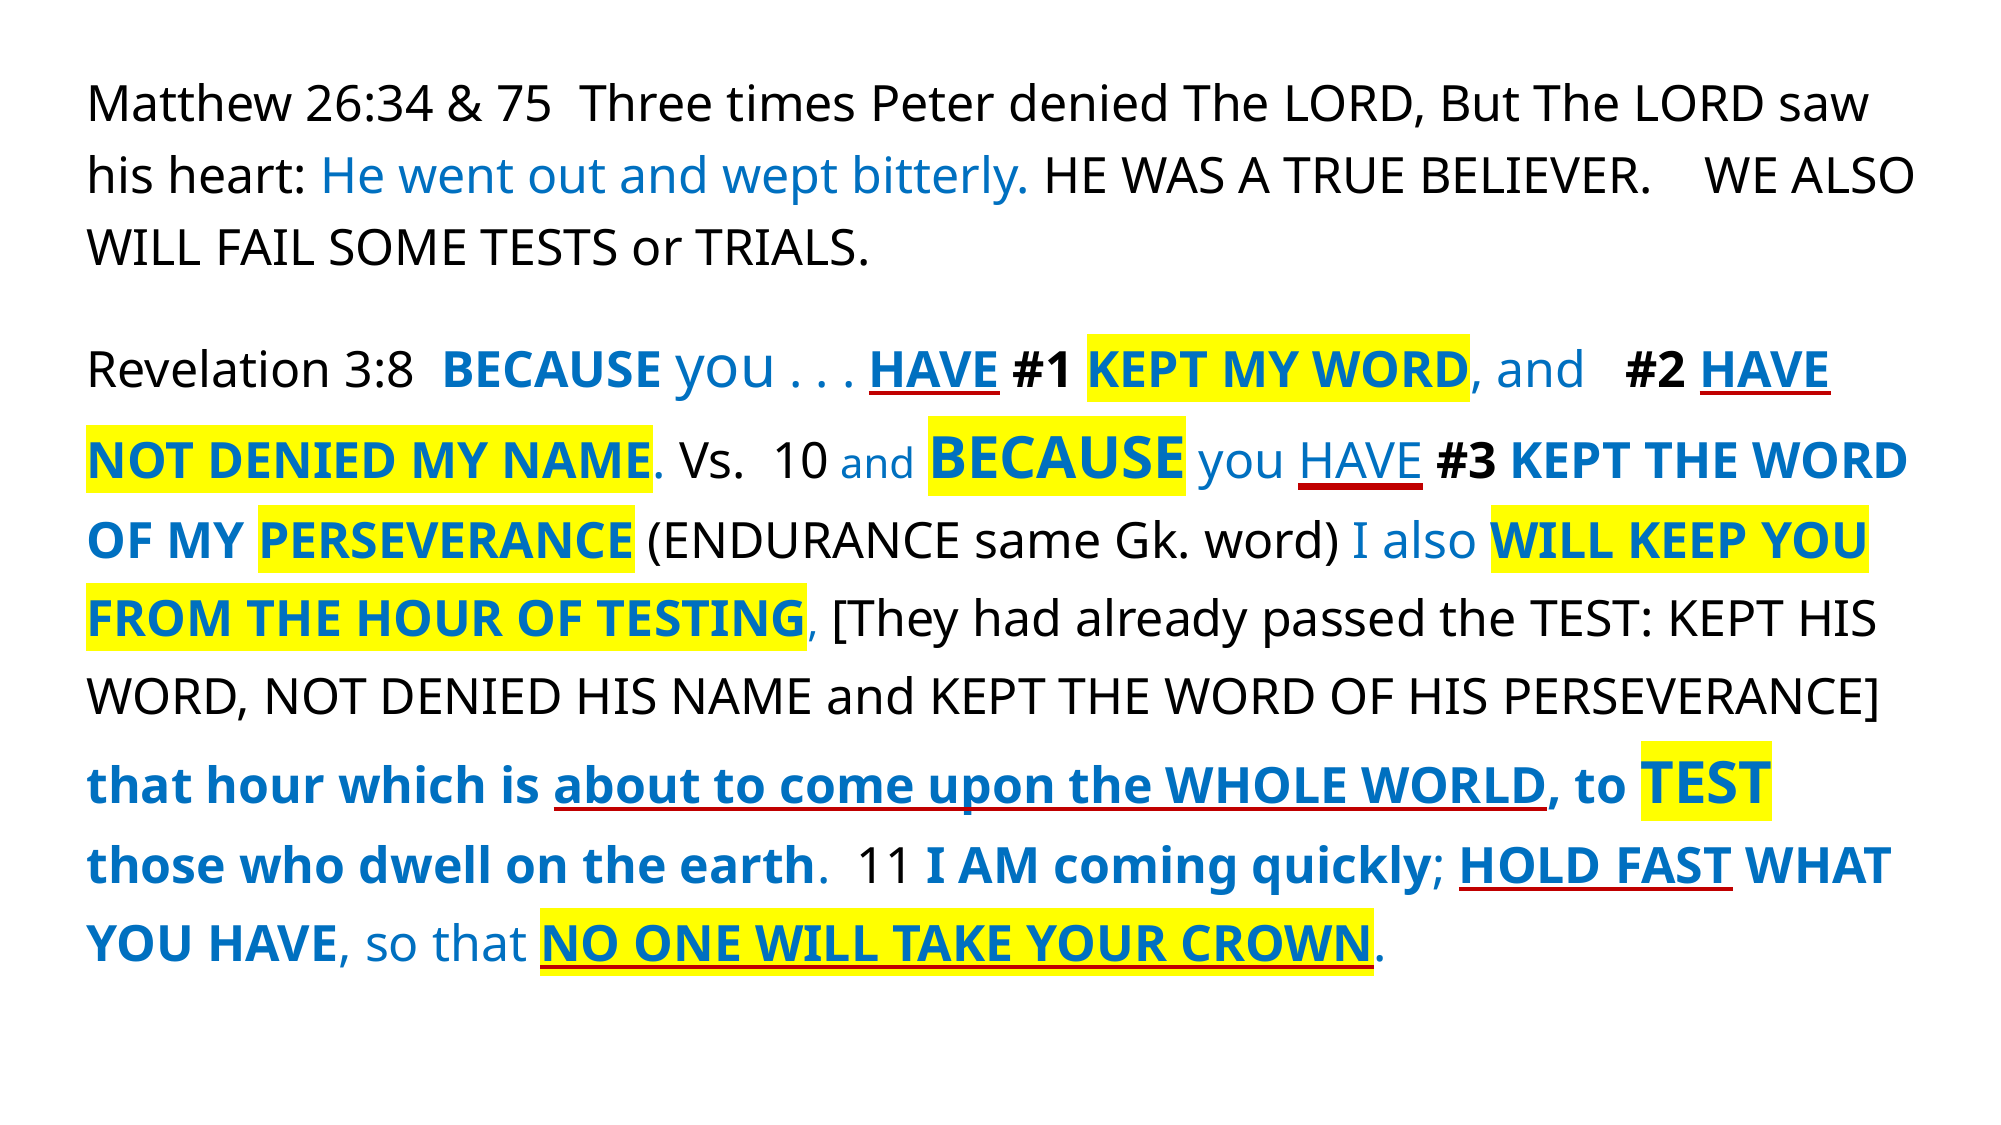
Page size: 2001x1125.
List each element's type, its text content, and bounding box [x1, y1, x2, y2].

text_box Matthew 26:34 & 75 Three times Peter denied The LORD, But The LORD saw his heart: He went out and wept bitterly. HE WAS A TRUE BELIEVER. WE ALSO WILL FAIL SOME TESTS or TRIALS. Revelation 3:8 BECAUSE you . . . HAVE #1 KEPT MY WORD, and #2 HAVE NOT DENIED MY NAME. Vs. 10 and BECAUSE you HAVE #3 KEPT THE WORD OF MY PERSEVERANCE (ENDURANCE same Gk. word) I also WILL KEEP YOU FROM THE HOUR OF TESTING, [They had already passed the TEST: KEPT HIS WORD, NOT DENIED HIS NAME and KEPT THE WORD OF HIS PERSEVERANCE] that hour which is about to come upon the WHOLE WORLD, to TEST those who dwell on the earth. 11 I AM coming quickly; HOLD FAST WHAT YOU HAVE, so that NO ONE WILL TAKE YOUR CROWN. [71, 52, 1940, 1015]
